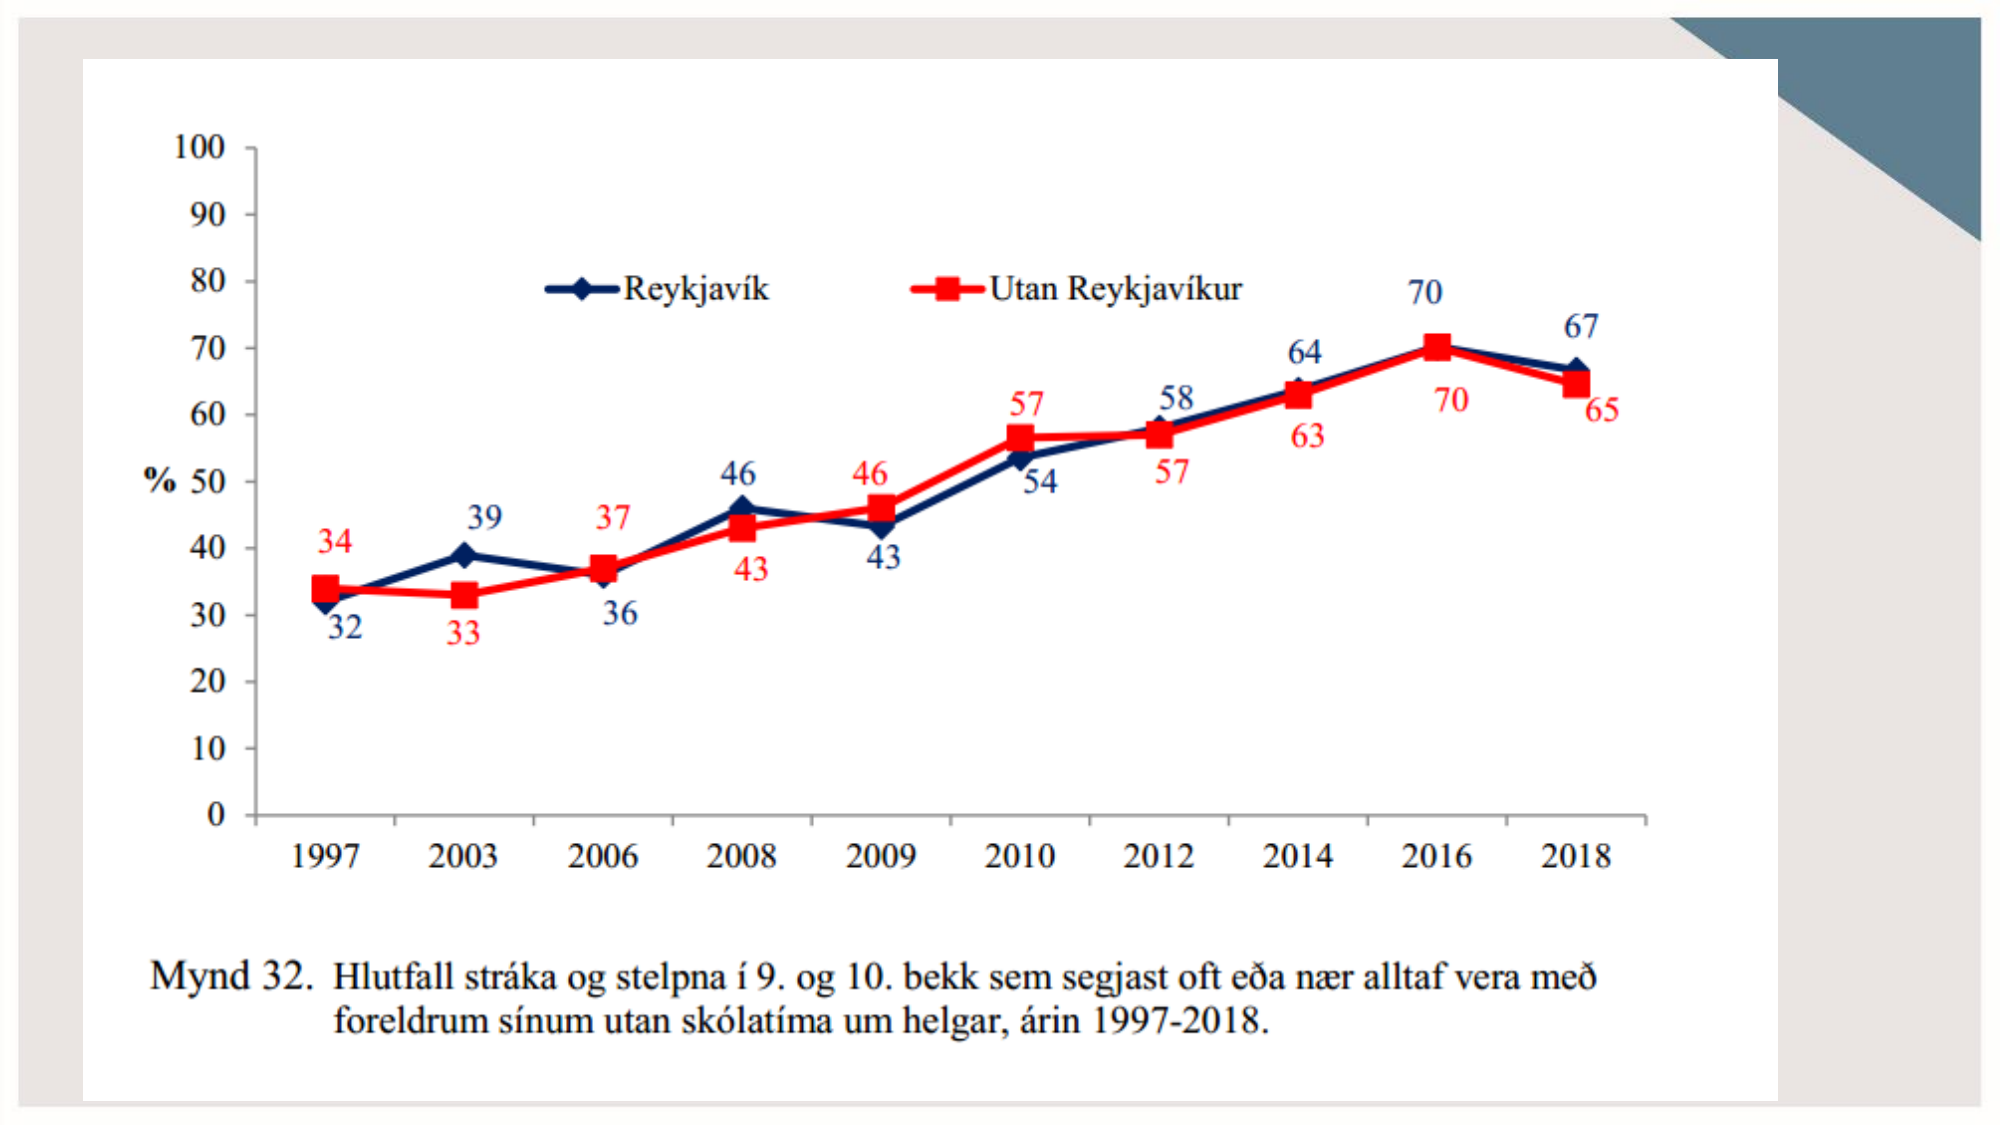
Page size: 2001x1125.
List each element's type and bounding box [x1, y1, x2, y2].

list [83, 59, 1778, 1101]
picture [0, 0, 2000, 1125]
